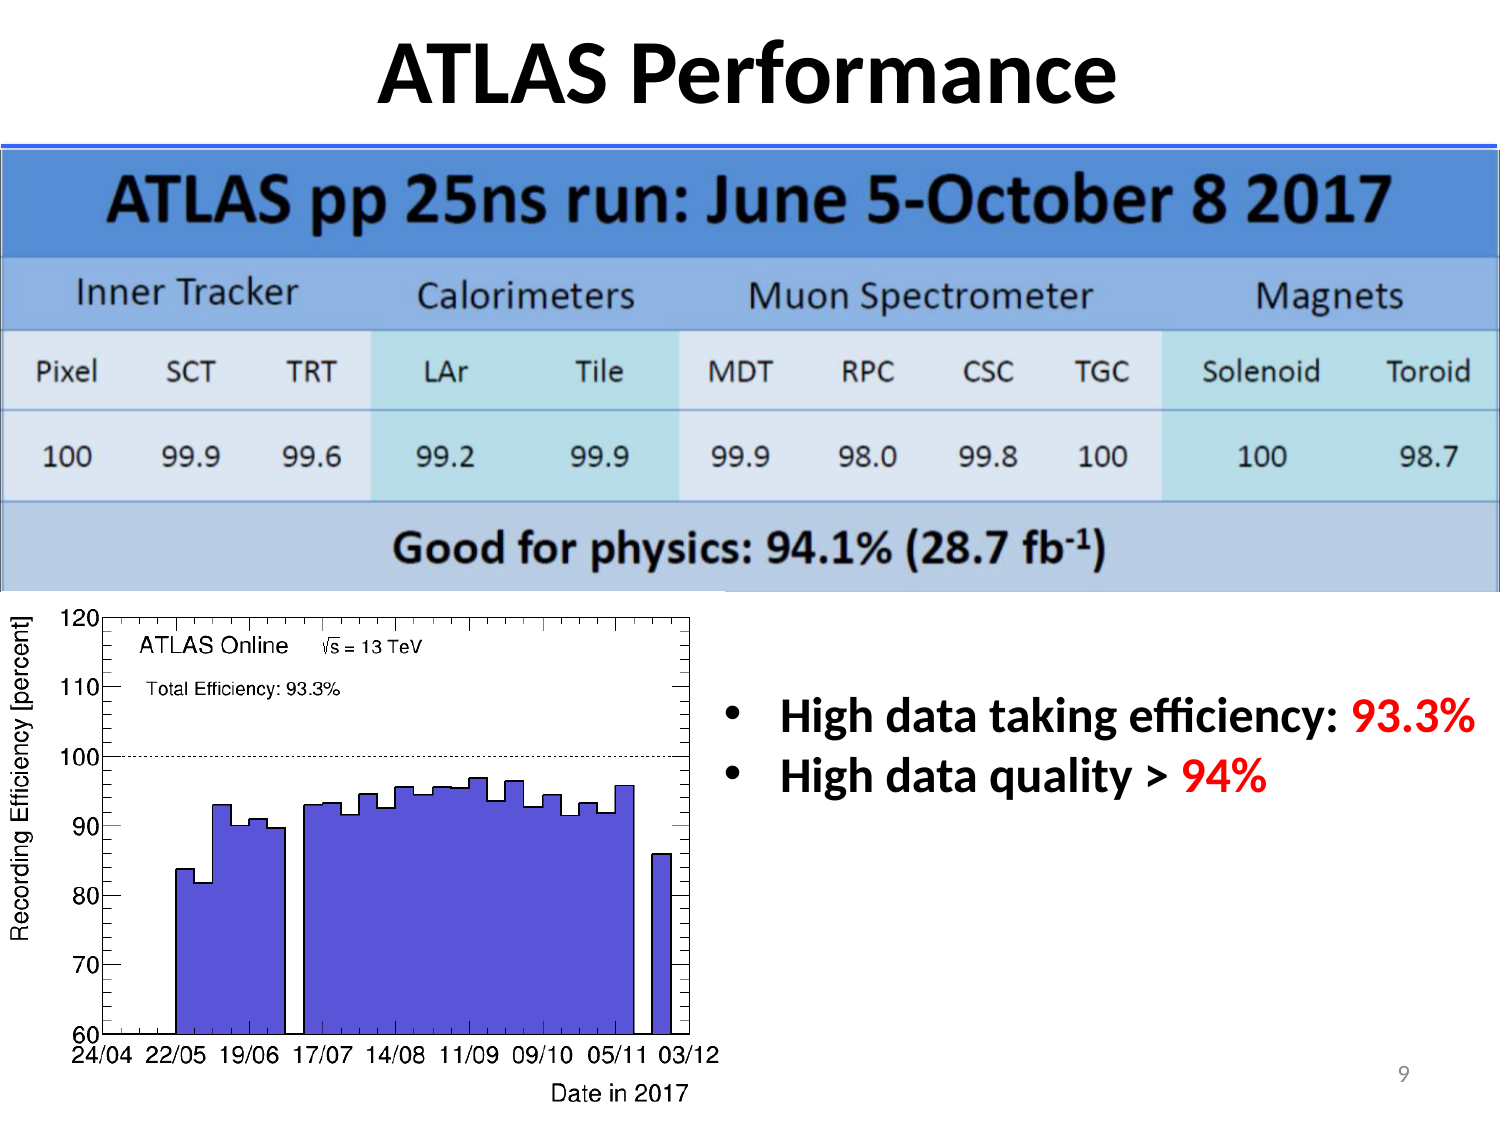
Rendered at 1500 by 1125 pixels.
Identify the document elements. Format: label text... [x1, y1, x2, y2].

slide_number 9 [1074, 1042, 1425, 1103]
text_box High data taking efficiency: 93.3% High data quality > 94% [729, 675, 1491, 810]
picture [0, 150, 1500, 1113]
title ATLAS Performance [1, 8, 1496, 126]
